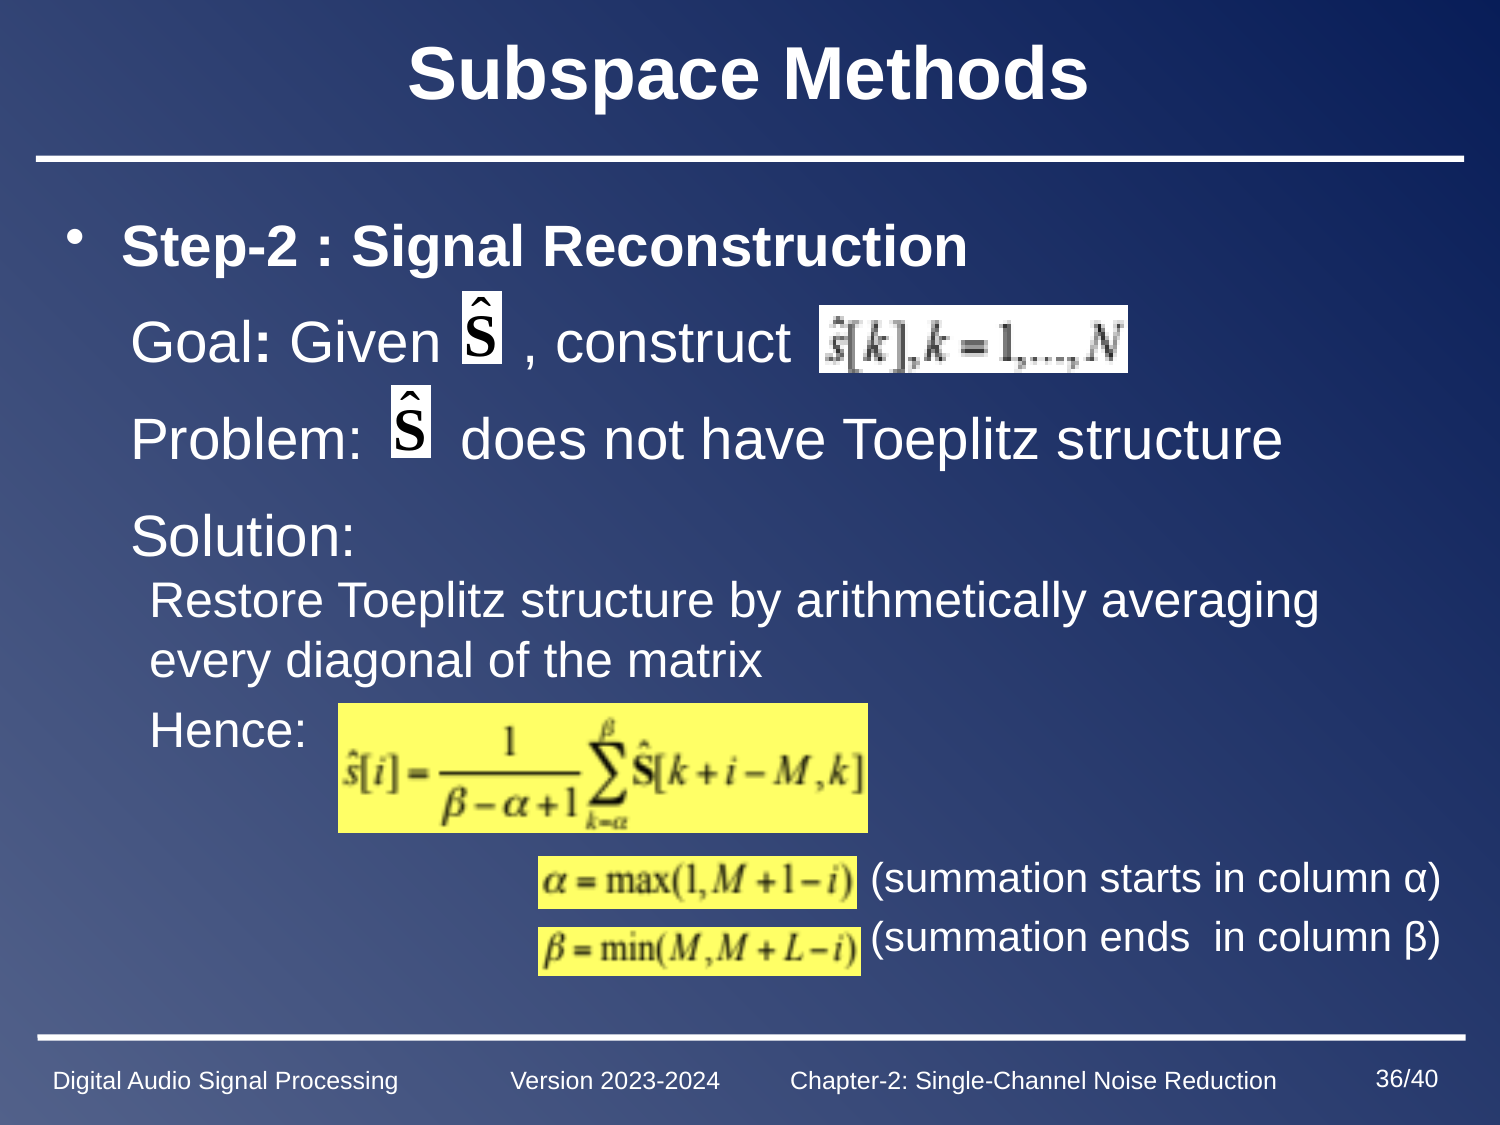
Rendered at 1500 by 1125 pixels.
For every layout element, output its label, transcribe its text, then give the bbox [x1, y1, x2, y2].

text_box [818, 304, 1129, 374]
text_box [337, 702, 869, 834]
list Step-2 : Signal Reconstruction Goal: Given , construct Problem: does not have Toeplitz structure Solution: Restore Toeplitz structure by arithmetically averaging every diagonal of the matrix Hence: (summation starts in column α) (summation ends in column β) [50, 179, 1500, 1047]
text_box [390, 385, 432, 459]
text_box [538, 855, 858, 910]
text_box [461, 290, 503, 364]
title Subspace Methods [47, 15, 1450, 144]
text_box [538, 926, 861, 977]
